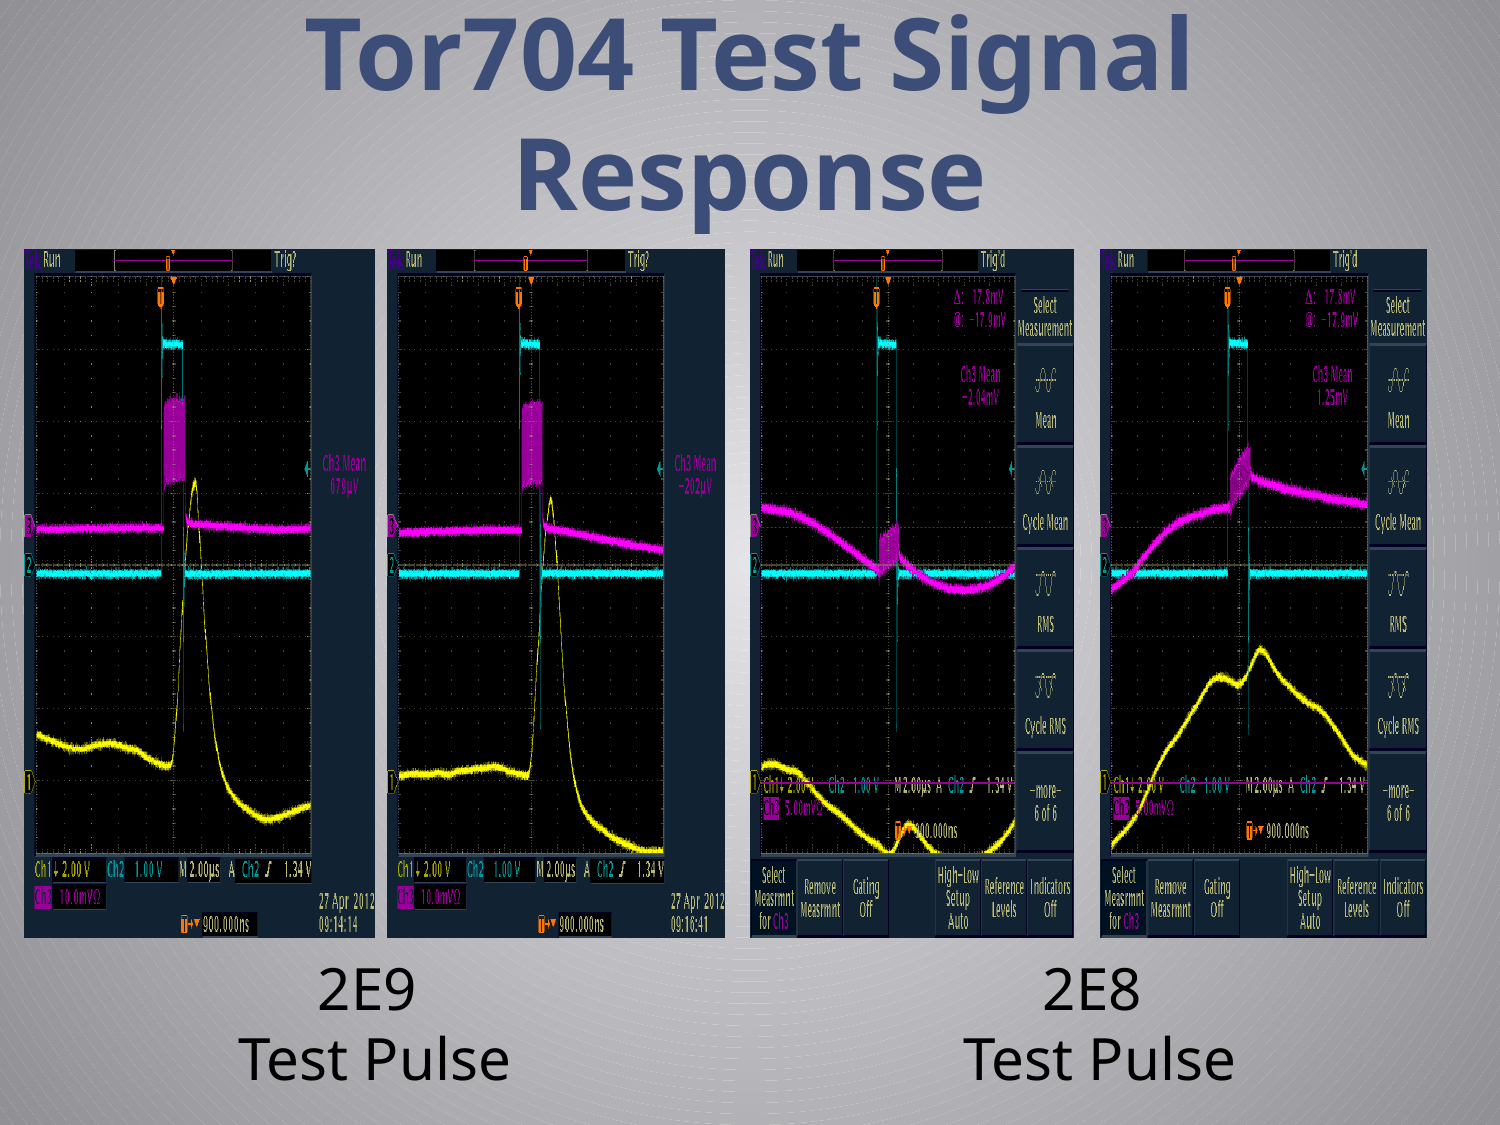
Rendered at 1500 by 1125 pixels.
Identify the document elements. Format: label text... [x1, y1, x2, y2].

picture [1099, 249, 1427, 938]
picture [24, 249, 376, 938]
text_box 2E8 Test Pulse [906, 944, 1294, 1045]
picture [749, 249, 1074, 938]
title Tor704 Test Signal Response [75, 50, 1425, 238]
picture [387, 249, 726, 938]
text_box 2E9 Test Pulse [181, 944, 569, 1045]
